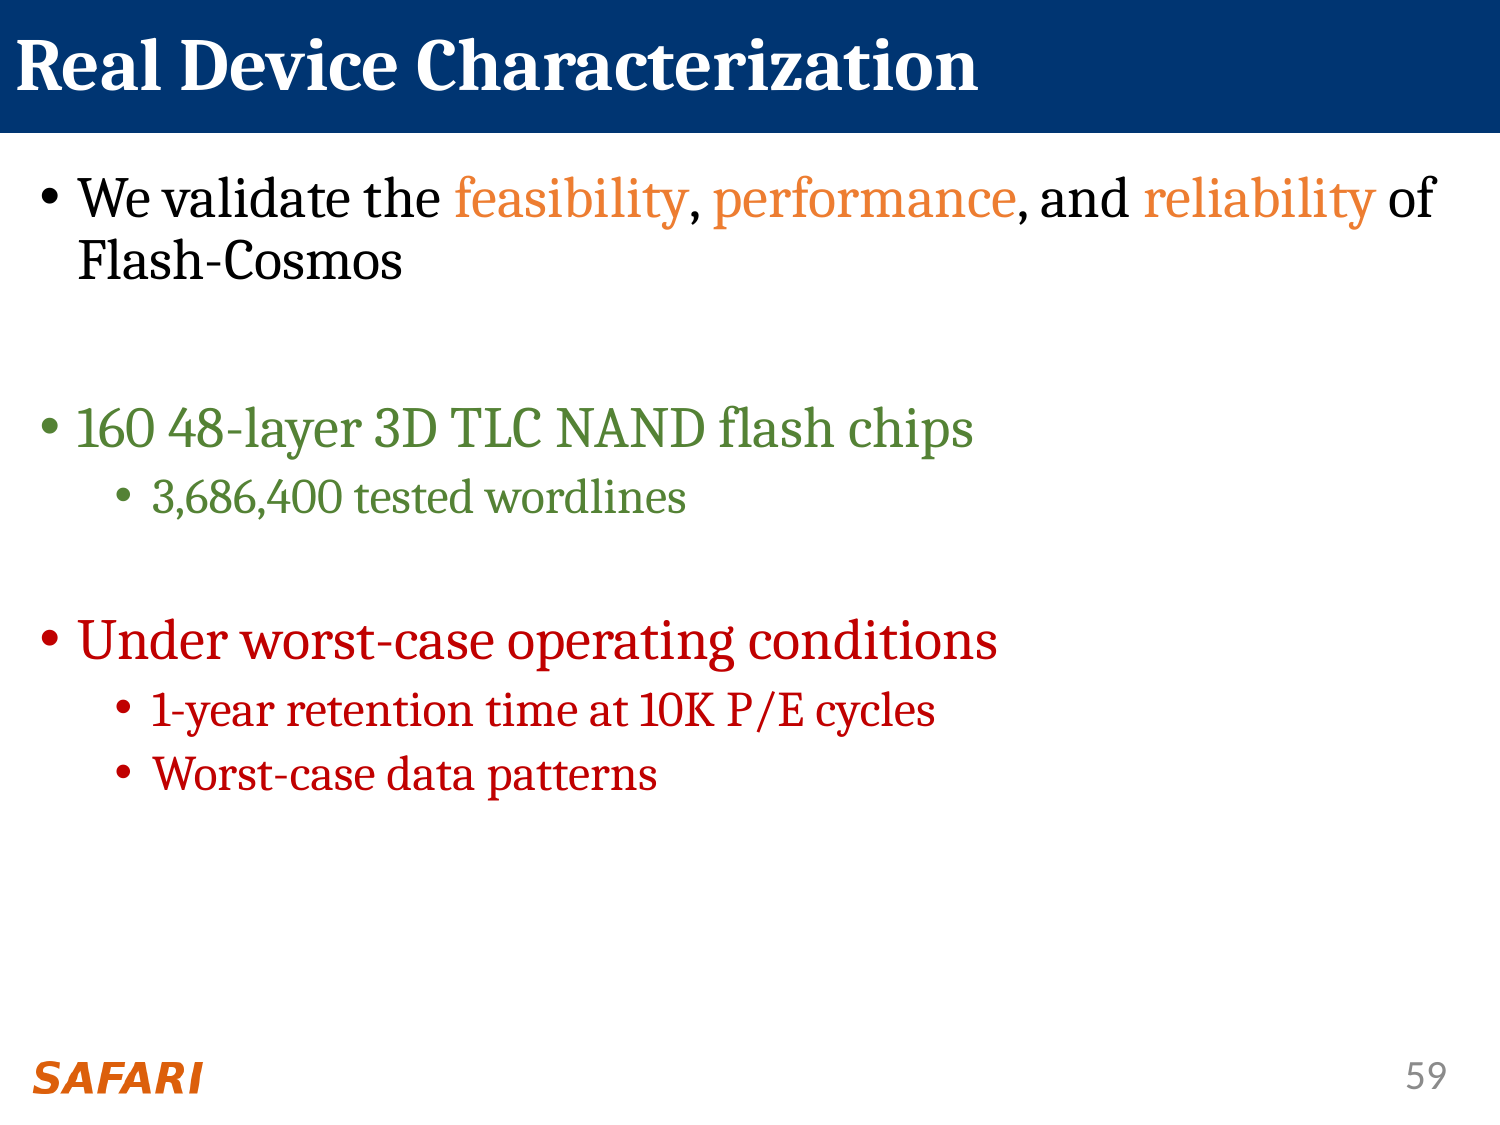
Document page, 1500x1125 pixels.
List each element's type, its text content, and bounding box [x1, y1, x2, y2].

picture [31, 1052, 209, 1104]
list We validate the feasibility, performance, and reliability of Flash-Cosmos 160 48-layer 3D TLC NAND flash chips 3,686,400 tested wordlines Under worst-case operating conditions 1-year retention time at 10K P/E cycles Worst-case data patterns [24, 159, 1476, 1043]
title Real Device Characterization [0, 0, 1500, 133]
